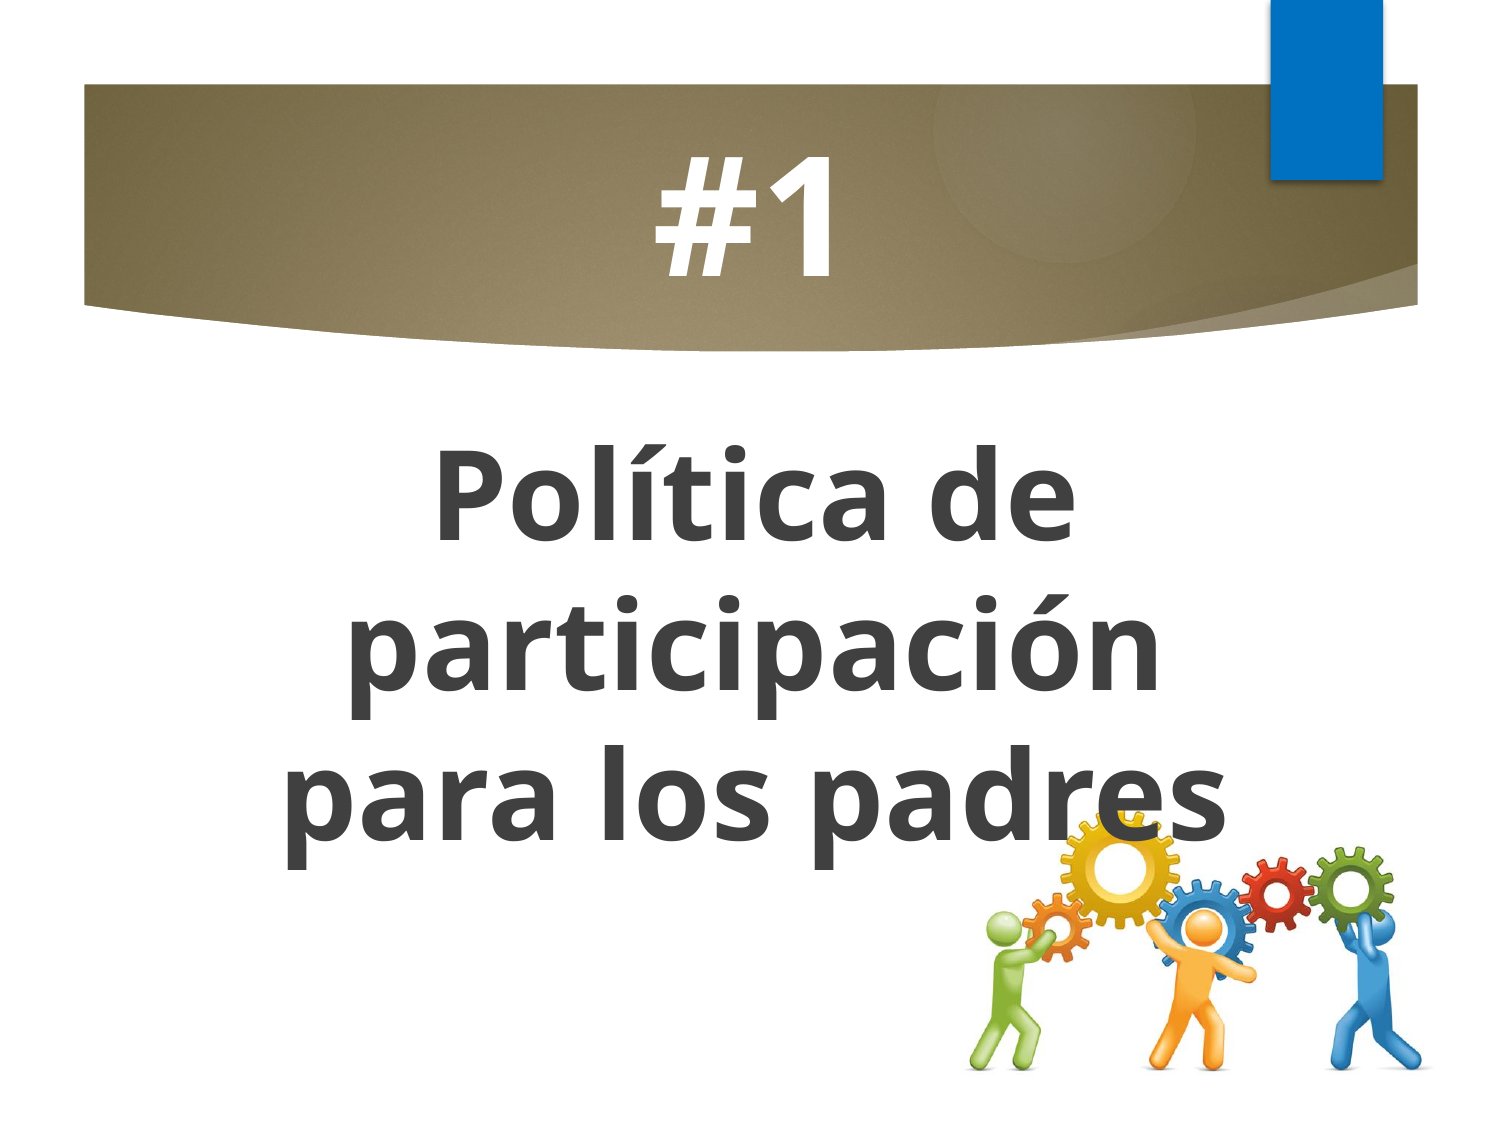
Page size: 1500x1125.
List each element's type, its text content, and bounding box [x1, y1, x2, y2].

picture [962, 779, 1436, 1101]
list Política de participación para los padres [234, 408, 1275, 988]
title #1 [233, 151, 1275, 269]
